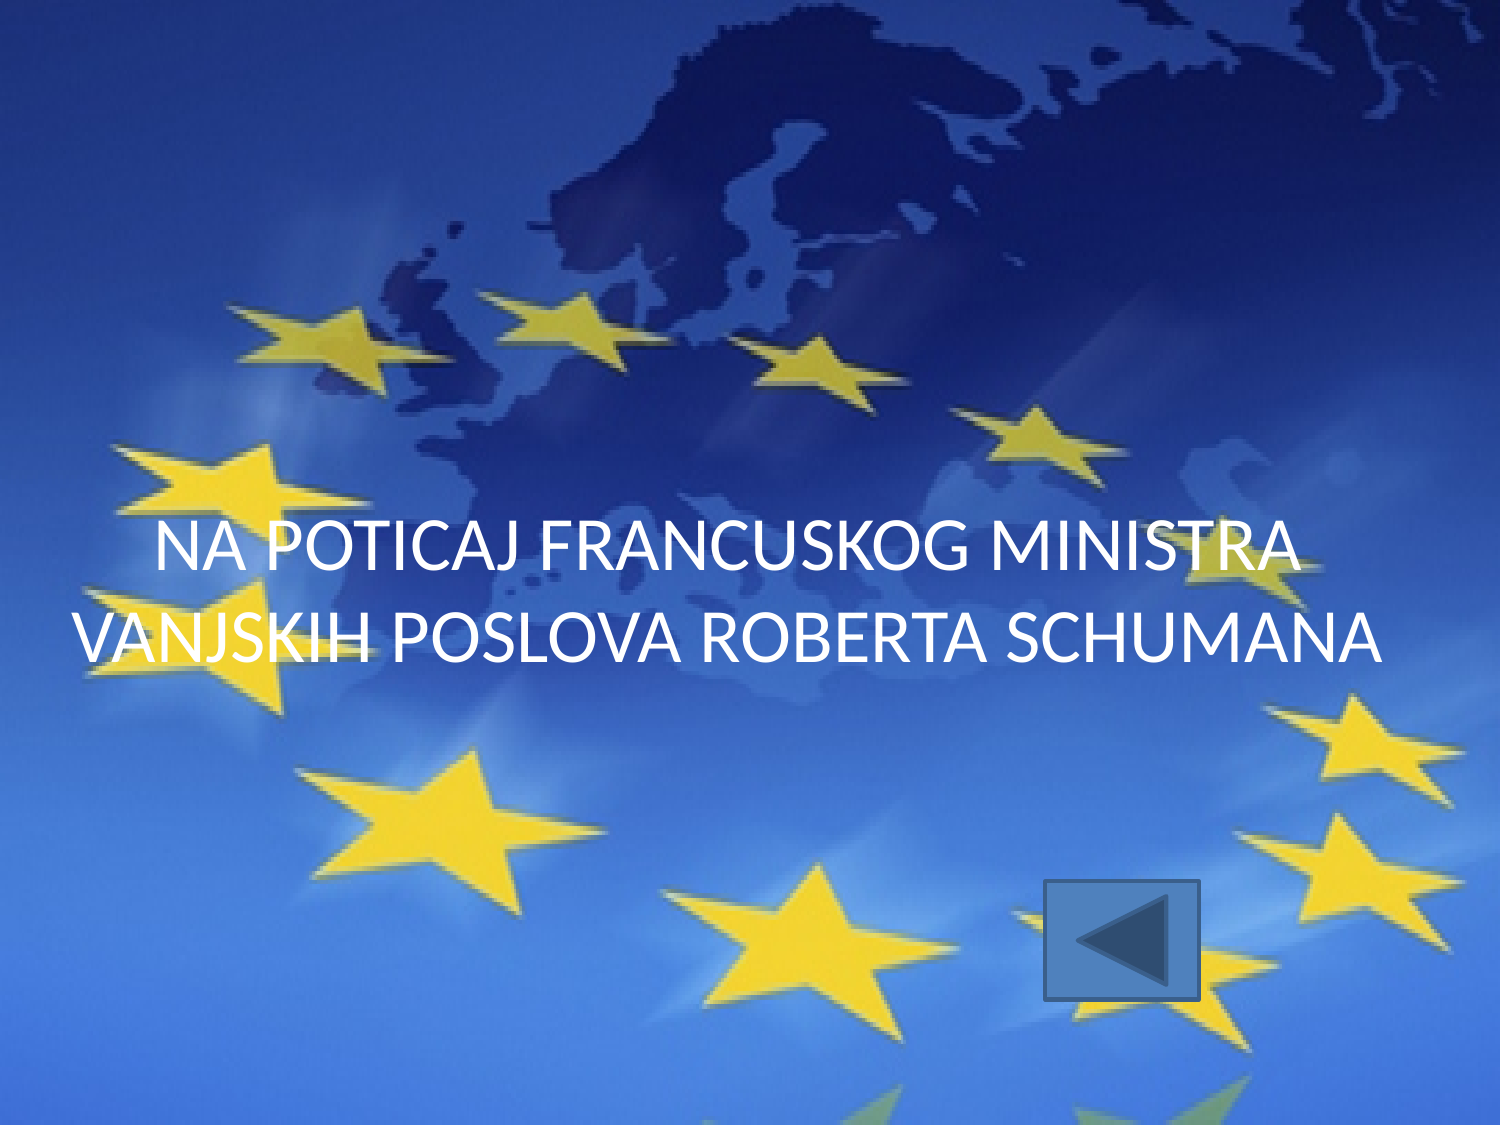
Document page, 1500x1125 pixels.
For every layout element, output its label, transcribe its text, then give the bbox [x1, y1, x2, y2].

text_box [1043, 879, 1201, 1002]
picture [0, 0, 1500, 1125]
title NA POTICAJ FRANCUSKOG MINISTRA VANJSKIH POSLOVA ROBERTA SCHUMANA [53, 444, 1404, 727]
